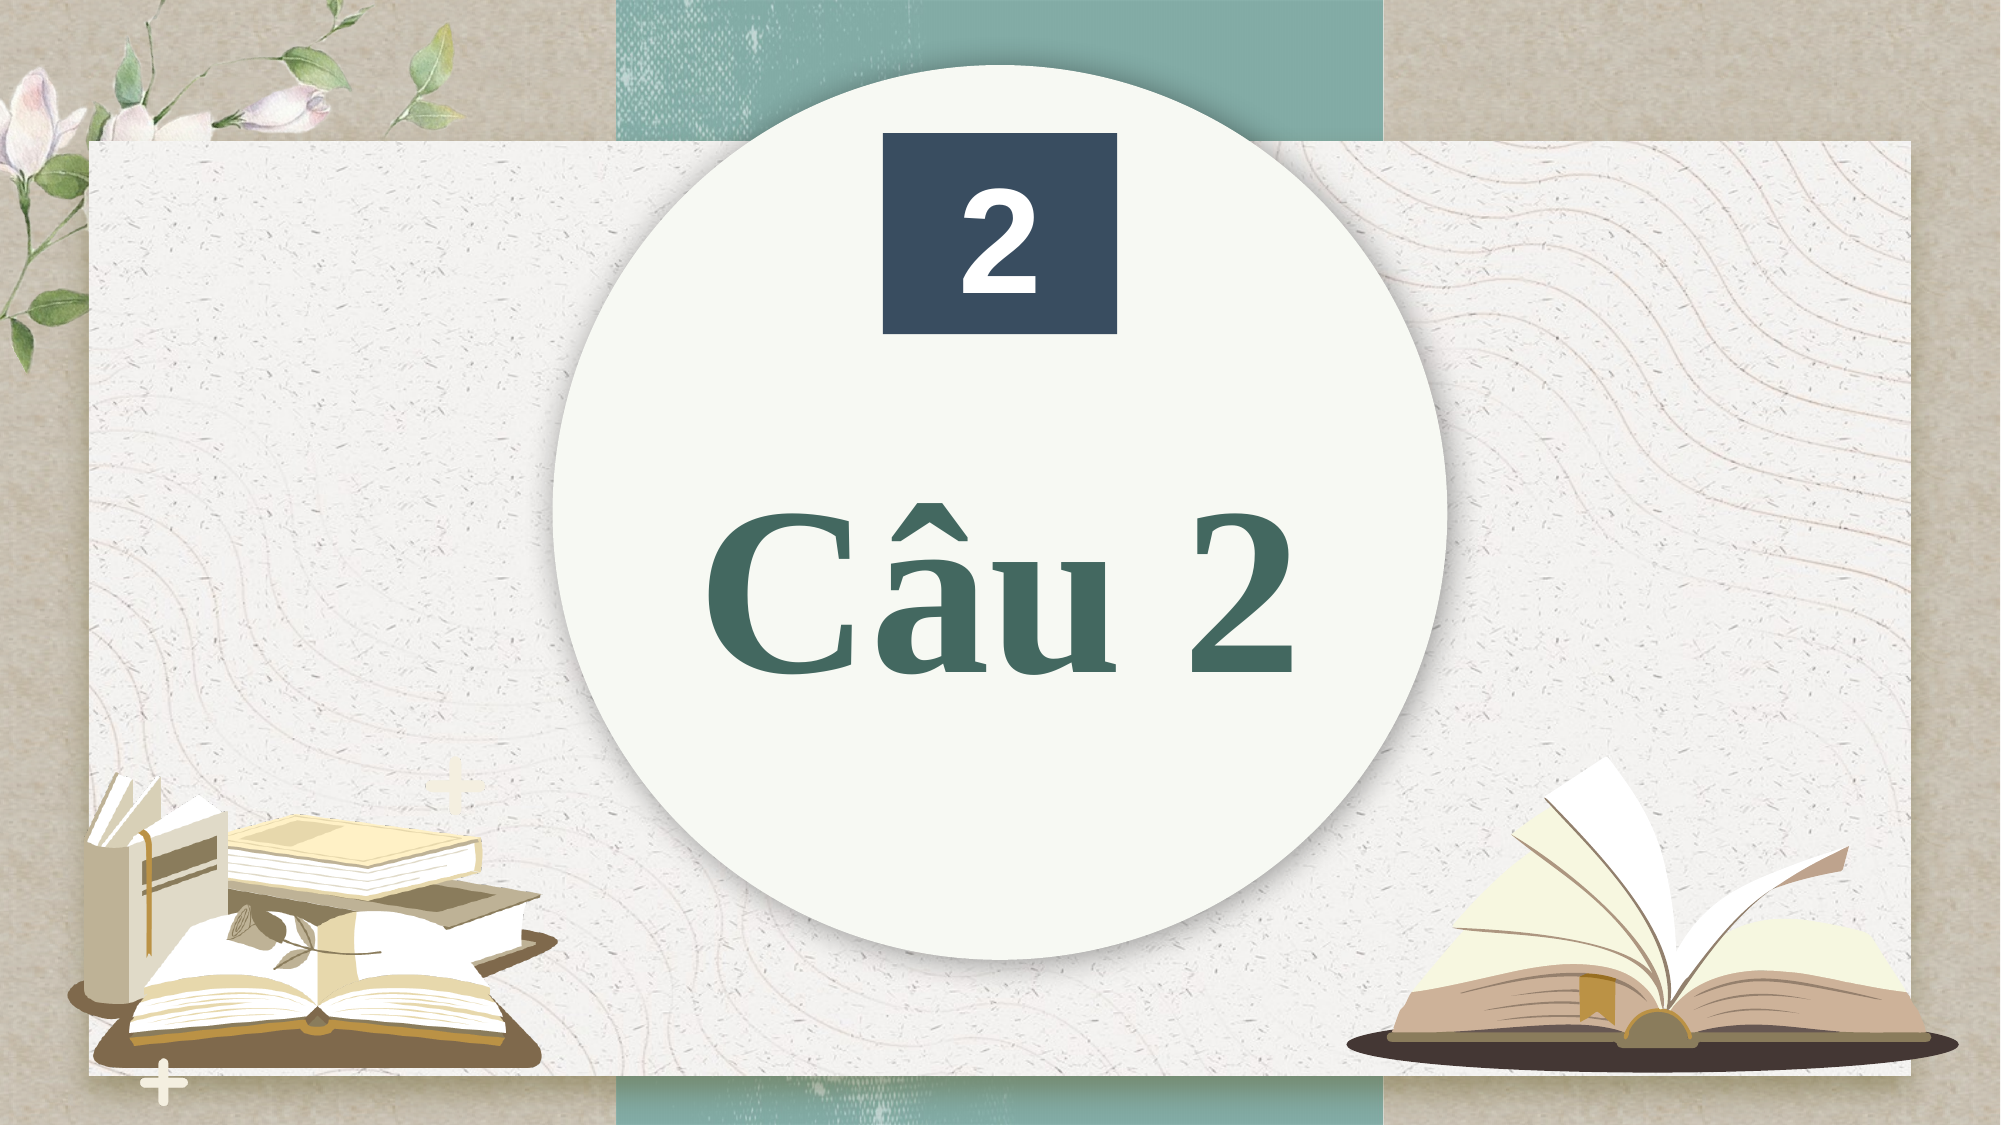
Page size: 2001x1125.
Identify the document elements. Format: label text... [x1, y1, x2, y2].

text_box [550, 62, 1450, 962]
picture [0, 0, 2001, 1125]
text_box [1346, 756, 1960, 1073]
text_box Câu 2 [626, 425, 1373, 728]
text_box 2 [881, 131, 1119, 336]
